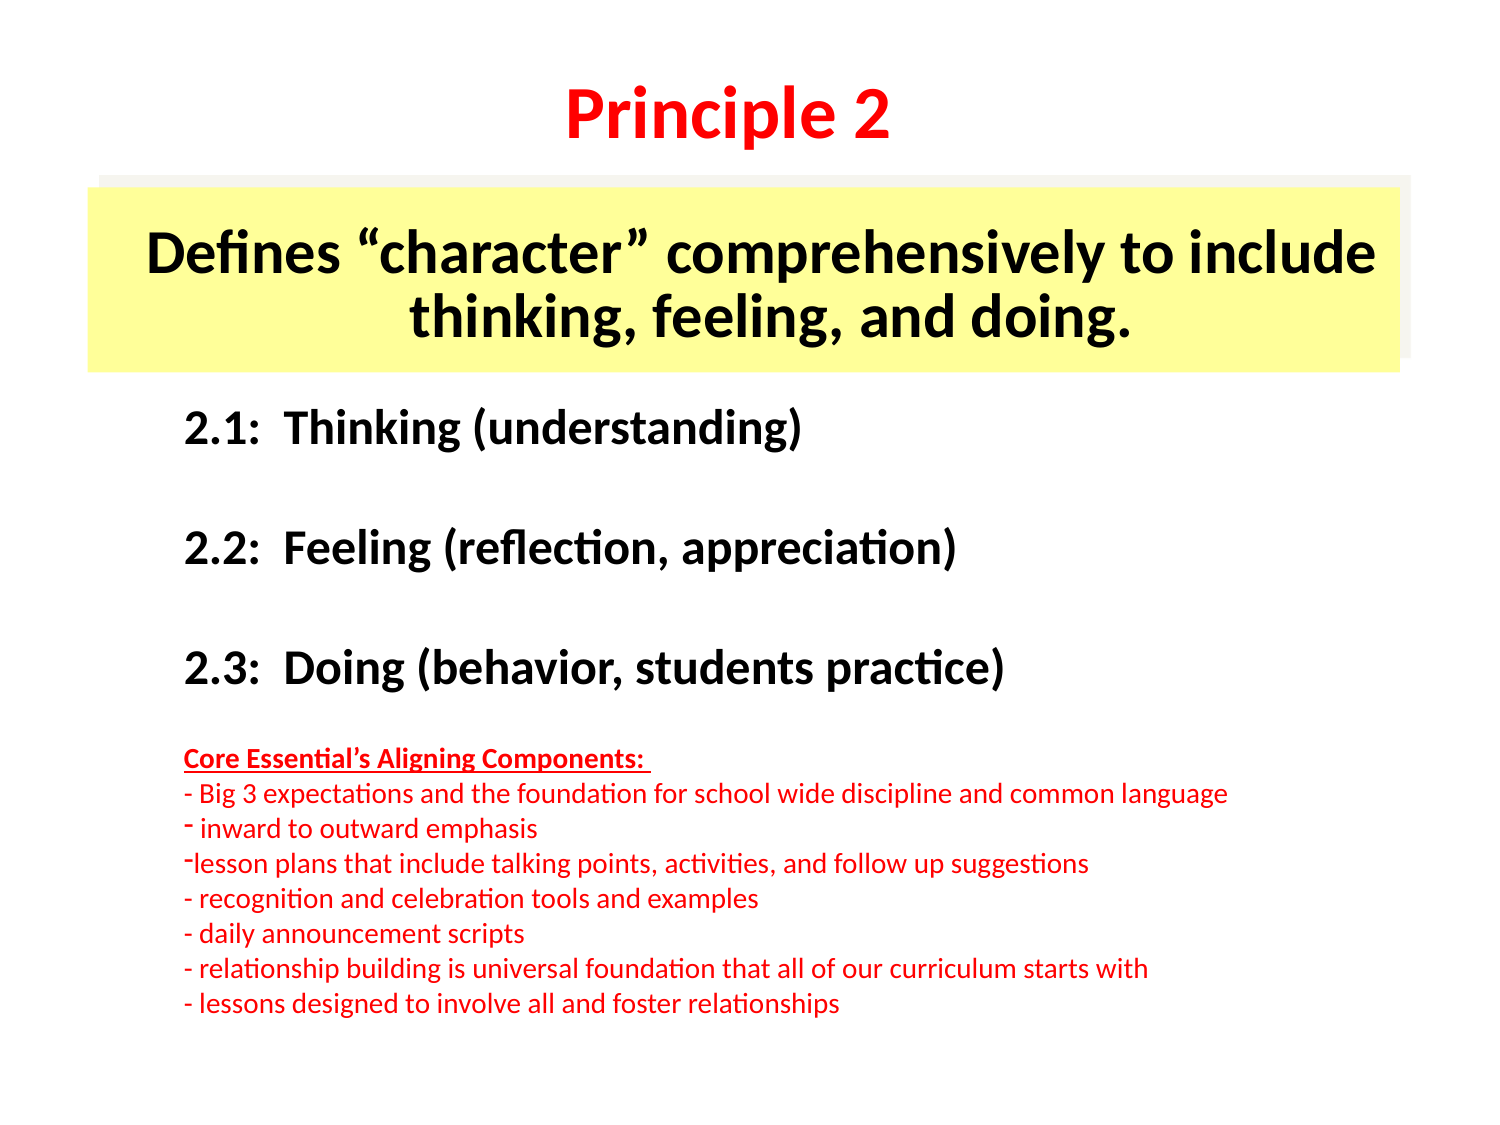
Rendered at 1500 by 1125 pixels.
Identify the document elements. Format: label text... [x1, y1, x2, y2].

text_box 2.1: Thinking (understanding) 2.2: Feeling (reflection, appreciation) 2.3: Doing (behavior, students practice) Core Essential’s Aligning Components: - Big 3 expectations and the foundation for school wide discipline and common language inward to outward emphasis lesson plans that include talking points, activities, and follow up suggestions - recognition and celebration tools and examples - daily announcement scripts - relationship building is universal foundation that all of our curriculum starts with - lessons designed to involve all and foster relationships [169, 387, 1245, 1072]
text_box Principle 2 [487, 56, 988, 162]
text_box Defines “character” comprehensively to include thinking, feeling, and doing. [87, 187, 1400, 373]
